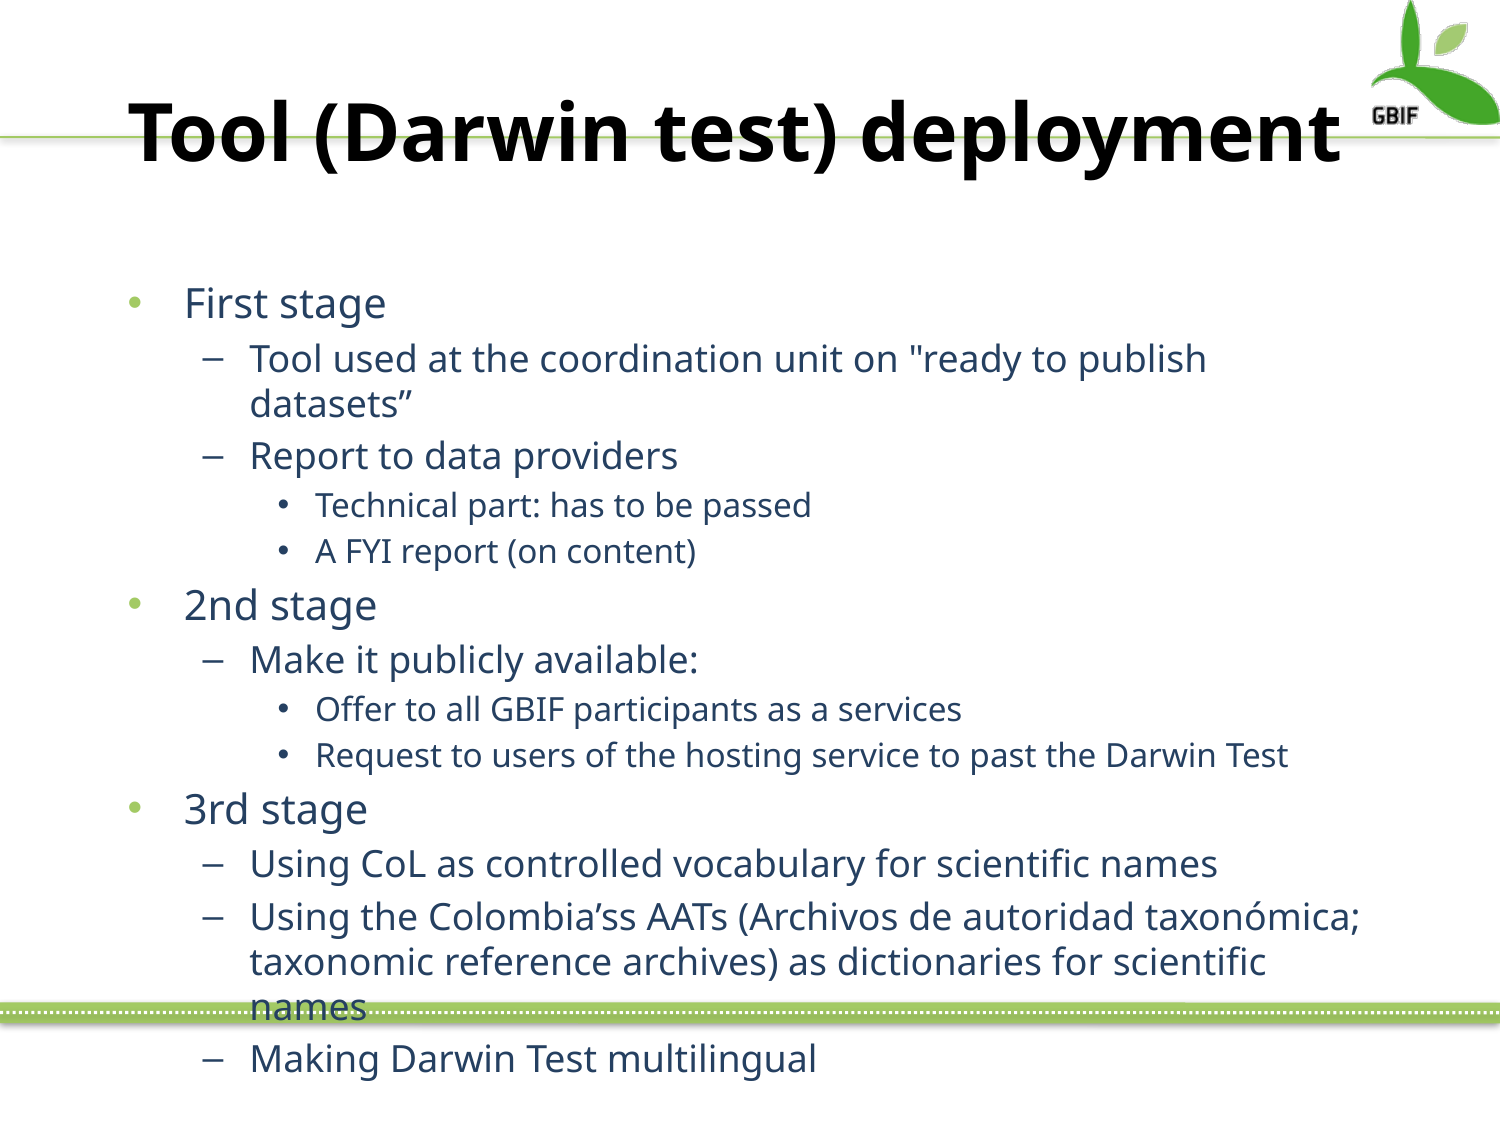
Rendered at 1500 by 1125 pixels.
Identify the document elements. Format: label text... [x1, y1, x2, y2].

title Tool (Darwin test) deployment [112, 35, 1388, 223]
picture [1371, 0, 1500, 125]
list First stage Tool used at the coordination unit on "ready to publish datasets” Report to data providers Technical part: has to be passed A FYI report (on content) 2nd stage Make it publicly available: Offer to all GBIF participants as a services Request to users of the hosting service to past the Darwin Test 3rd stage Using CoL as controlled vocabulary for scientific names Using the Colombia’ss AATs (Archivos de autoridad taxonómica; taxonomic reference archives) as dictionaries for scientific names Making Darwin Test multilingual [112, 269, 1388, 1033]
